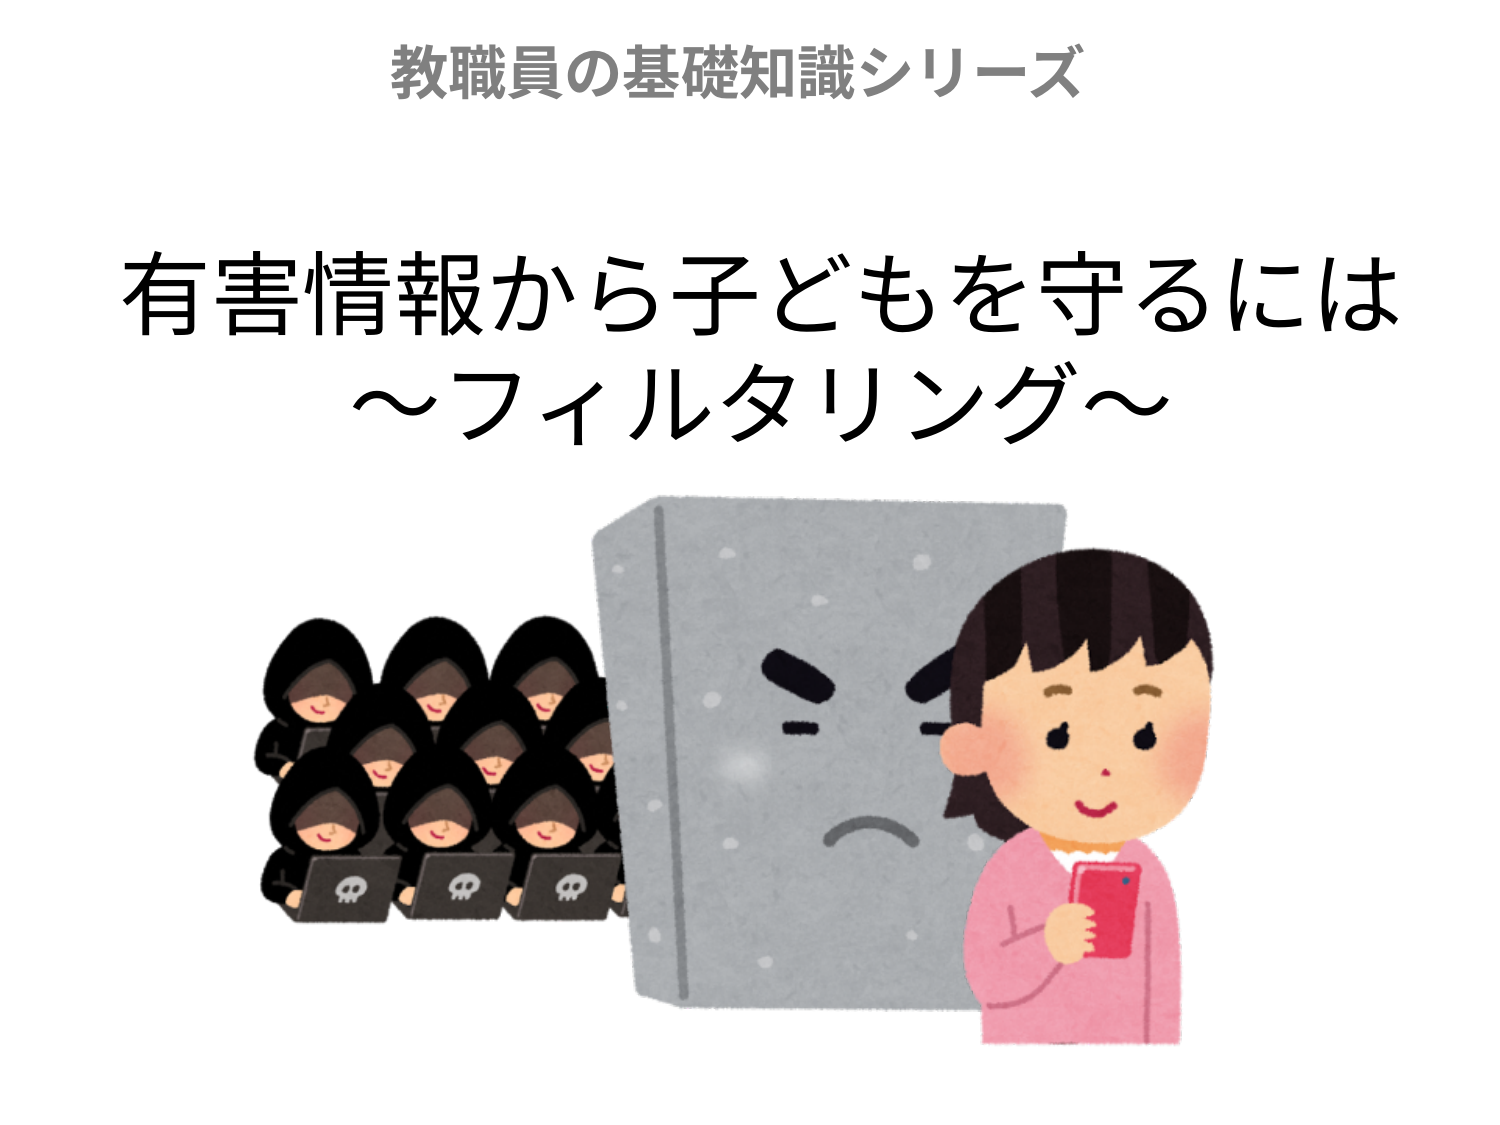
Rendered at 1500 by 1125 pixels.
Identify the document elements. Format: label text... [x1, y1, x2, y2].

title 有害情報から子どもを守るには～フィルタリング～ [88, 226, 1436, 468]
text_box 教職員の基礎知識シリーズ [64, 10, 1412, 132]
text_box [241, 472, 1259, 1066]
